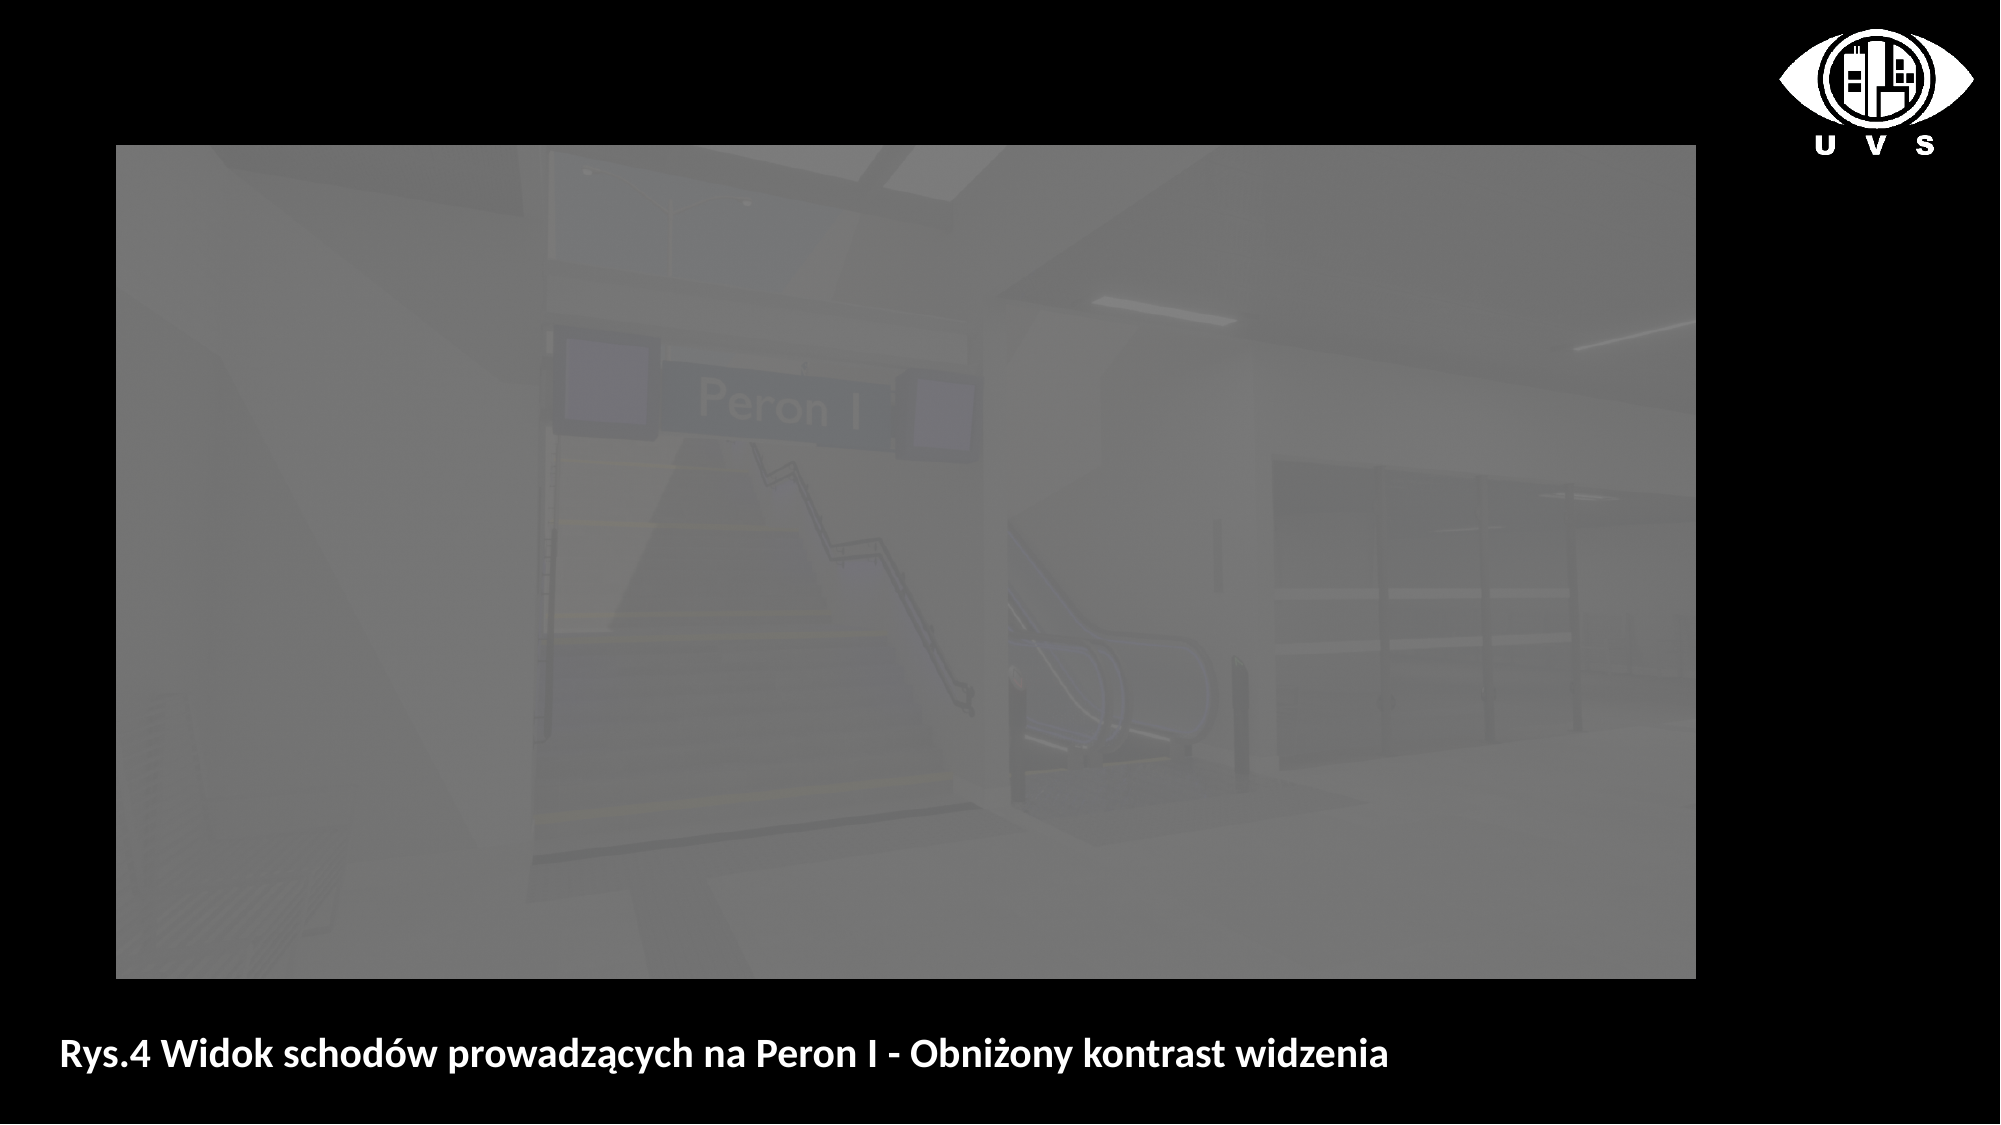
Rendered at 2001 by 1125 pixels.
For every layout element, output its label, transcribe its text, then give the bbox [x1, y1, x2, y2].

text_box Rys.4 Widok schodów prowadzących na Peron I - Obniżony kontrast widzenia [44, 1018, 1742, 1125]
picture [1778, 29, 1974, 155]
picture [116, 145, 1696, 979]
text_box [0, 0, 2000, 1124]
